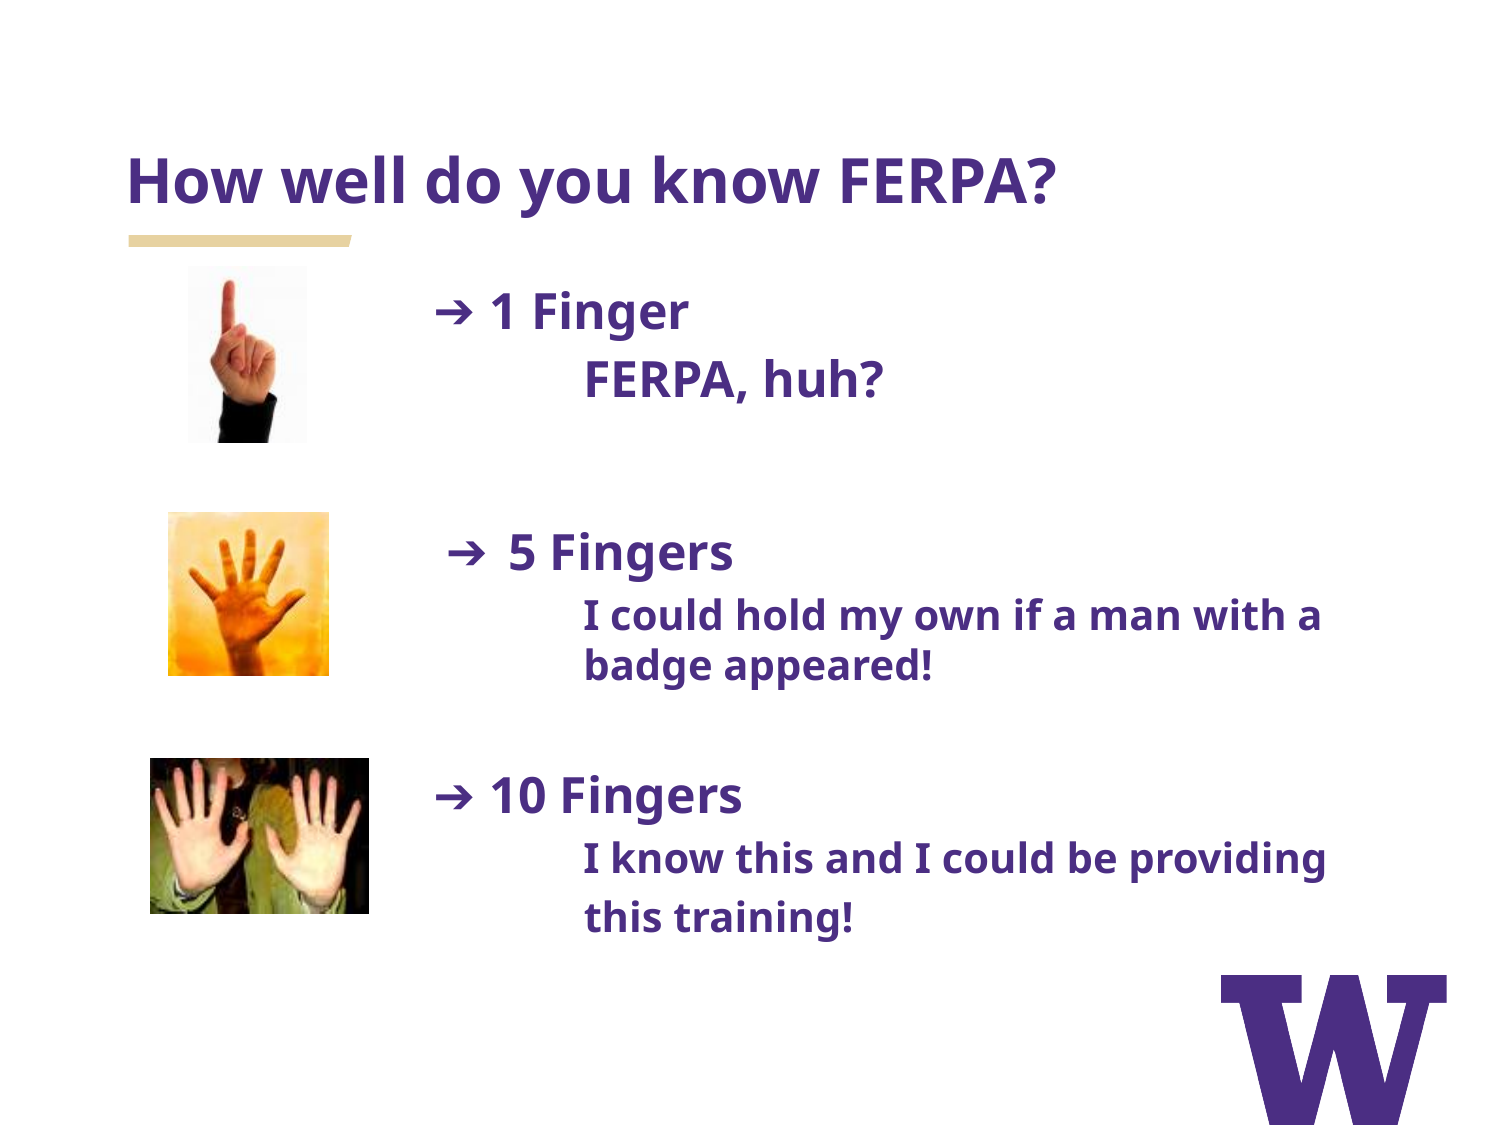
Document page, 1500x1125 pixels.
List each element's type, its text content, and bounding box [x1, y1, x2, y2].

picture [149, 758, 370, 914]
picture [168, 512, 329, 676]
picture [128, 235, 352, 247]
text_box 10 Fingers I know this and I could be providing this training! [418, 756, 1453, 1125]
text_box 5 Fingers I could hold my own if a man with a badge appeared! [418, 512, 1453, 756]
title How well do you know FERPA? [110, 60, 1453, 224]
list 1 Finger FERPA, huh? [418, 271, 1453, 512]
picture [187, 266, 307, 443]
